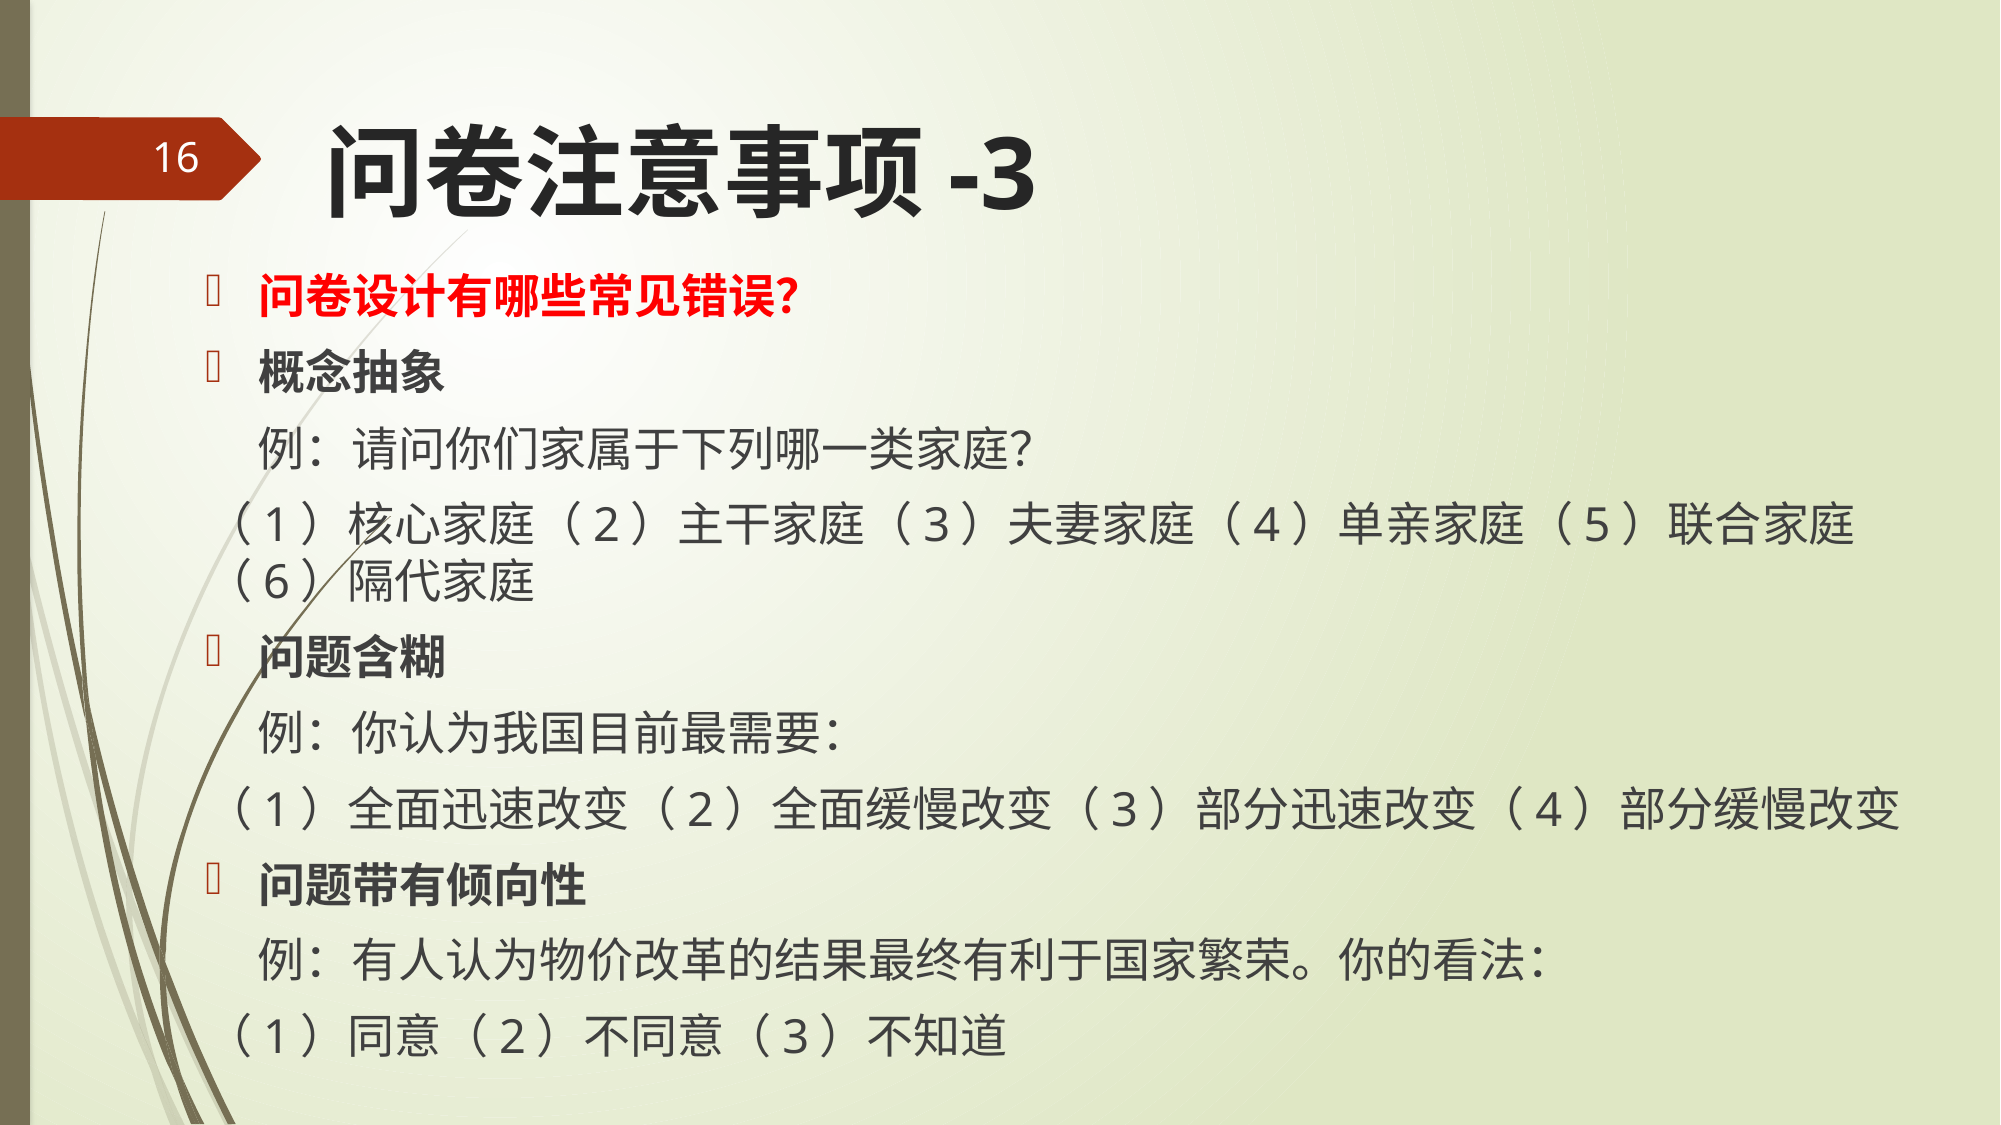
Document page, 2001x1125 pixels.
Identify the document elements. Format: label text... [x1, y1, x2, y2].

slide_number 16 [87, 129, 216, 190]
list 问卷设计有哪些常见错误？ 概念抽象 例：请问你们家属于下列哪一类家庭？ （1）核心家庭（2）主干家庭（3）夫妻家庭（4）单亲家庭（5）联合家庭（6）隔代家庭 问题含糊 例：你认为我国目前最需要： （1）全面迅速改变（2）全面缓慢改变（3）部分迅速改变（4）部分缓慢改变 问题带有倾向性 例：有人认为物价改革的结果最终有利于国家繁荣。你的看法： （1）同意（2）不同意（3）不知道 [190, 259, 1972, 1081]
title 问卷注意事项-3 [309, 102, 1888, 259]
